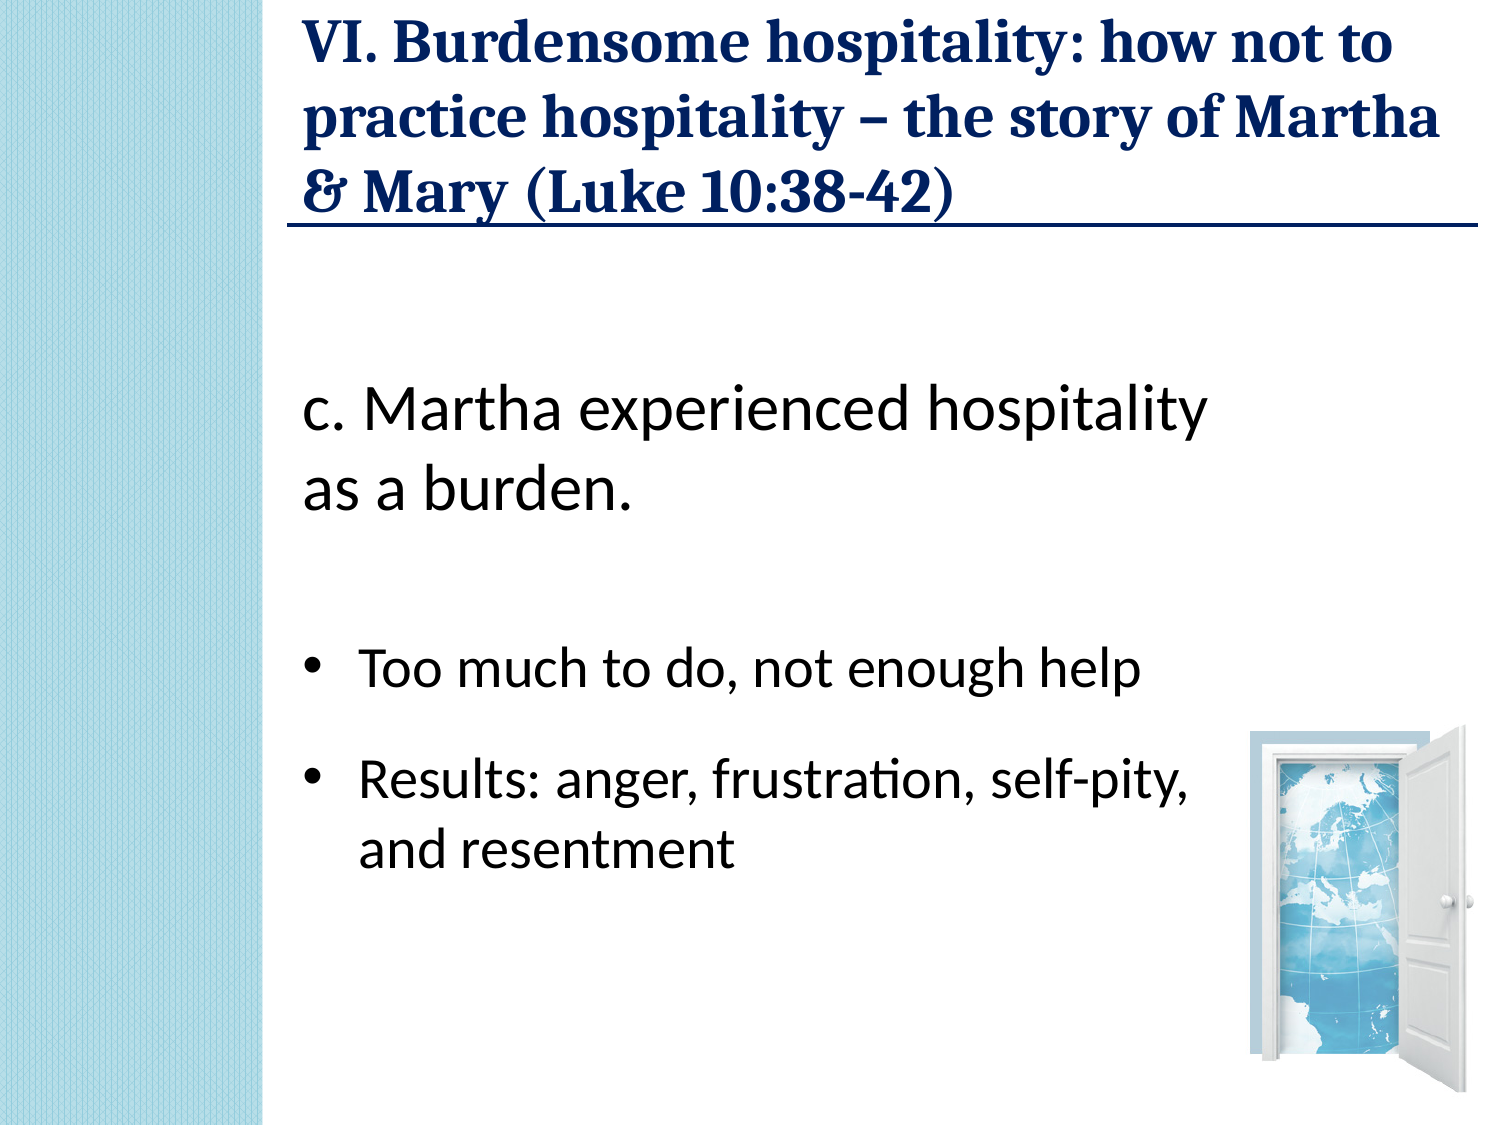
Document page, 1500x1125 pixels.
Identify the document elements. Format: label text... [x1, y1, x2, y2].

list c. Martha experienced hospitality as a burden. Too much to do, not enough help Results: anger, frustration, self-pity, and resentment [287, 237, 1288, 1100]
picture [1237, 716, 1479, 1104]
title VI. Burdensome hospitality: how not to practice hospitality – the story of Martha & Mary (Luke 10:38-42) [287, 12, 1488, 213]
